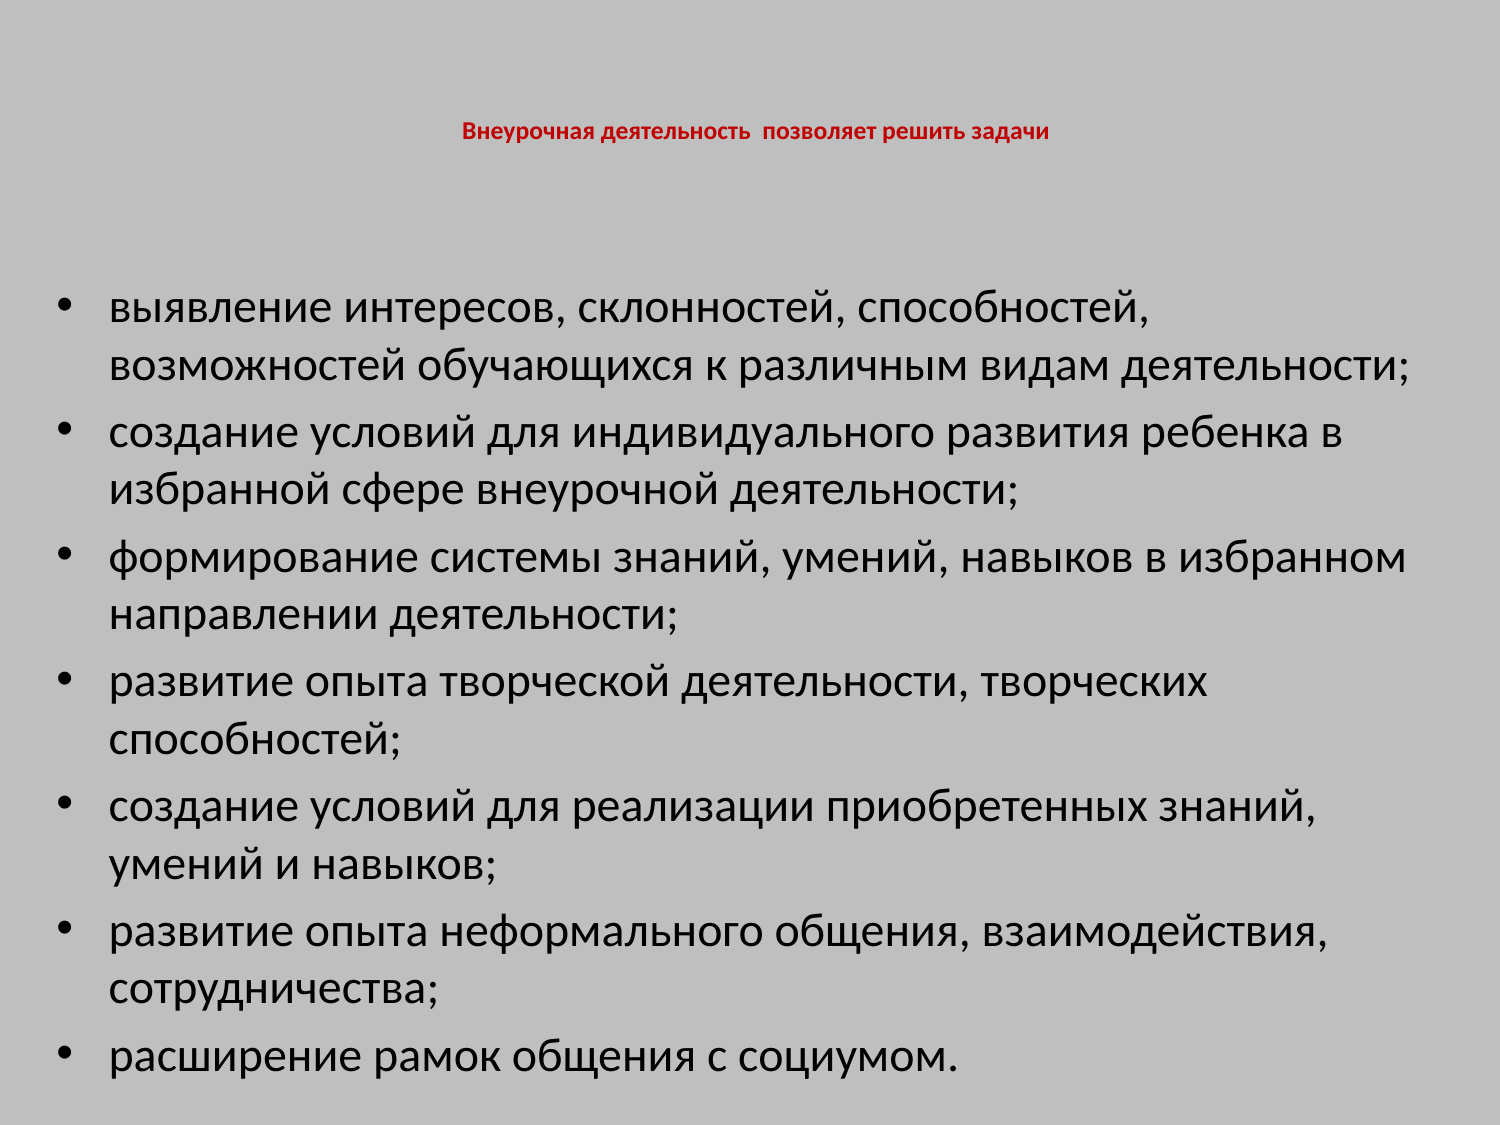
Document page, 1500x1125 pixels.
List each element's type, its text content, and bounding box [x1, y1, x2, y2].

title Внеурочная деятельность позволяет решить задачи [17, 42, 1500, 185]
list выявление интересов, склонностей, способностей, возможностей обучающихся к различным видам деятельности; создание условий для индивидуального развития ребенка в избранной сфере внеурочной деятельности; формирование системы знаний, умений, навыков в избранном направлении деятельности; развитие опыта творческой деятельности, творческих способностей; создание условий для реализации приобретенных знаний, умений и навыков; развитие опыта неформального общения, взаимодействия, сотрудничества; расширение рамок общения с социумом. [41, 267, 1471, 1094]
